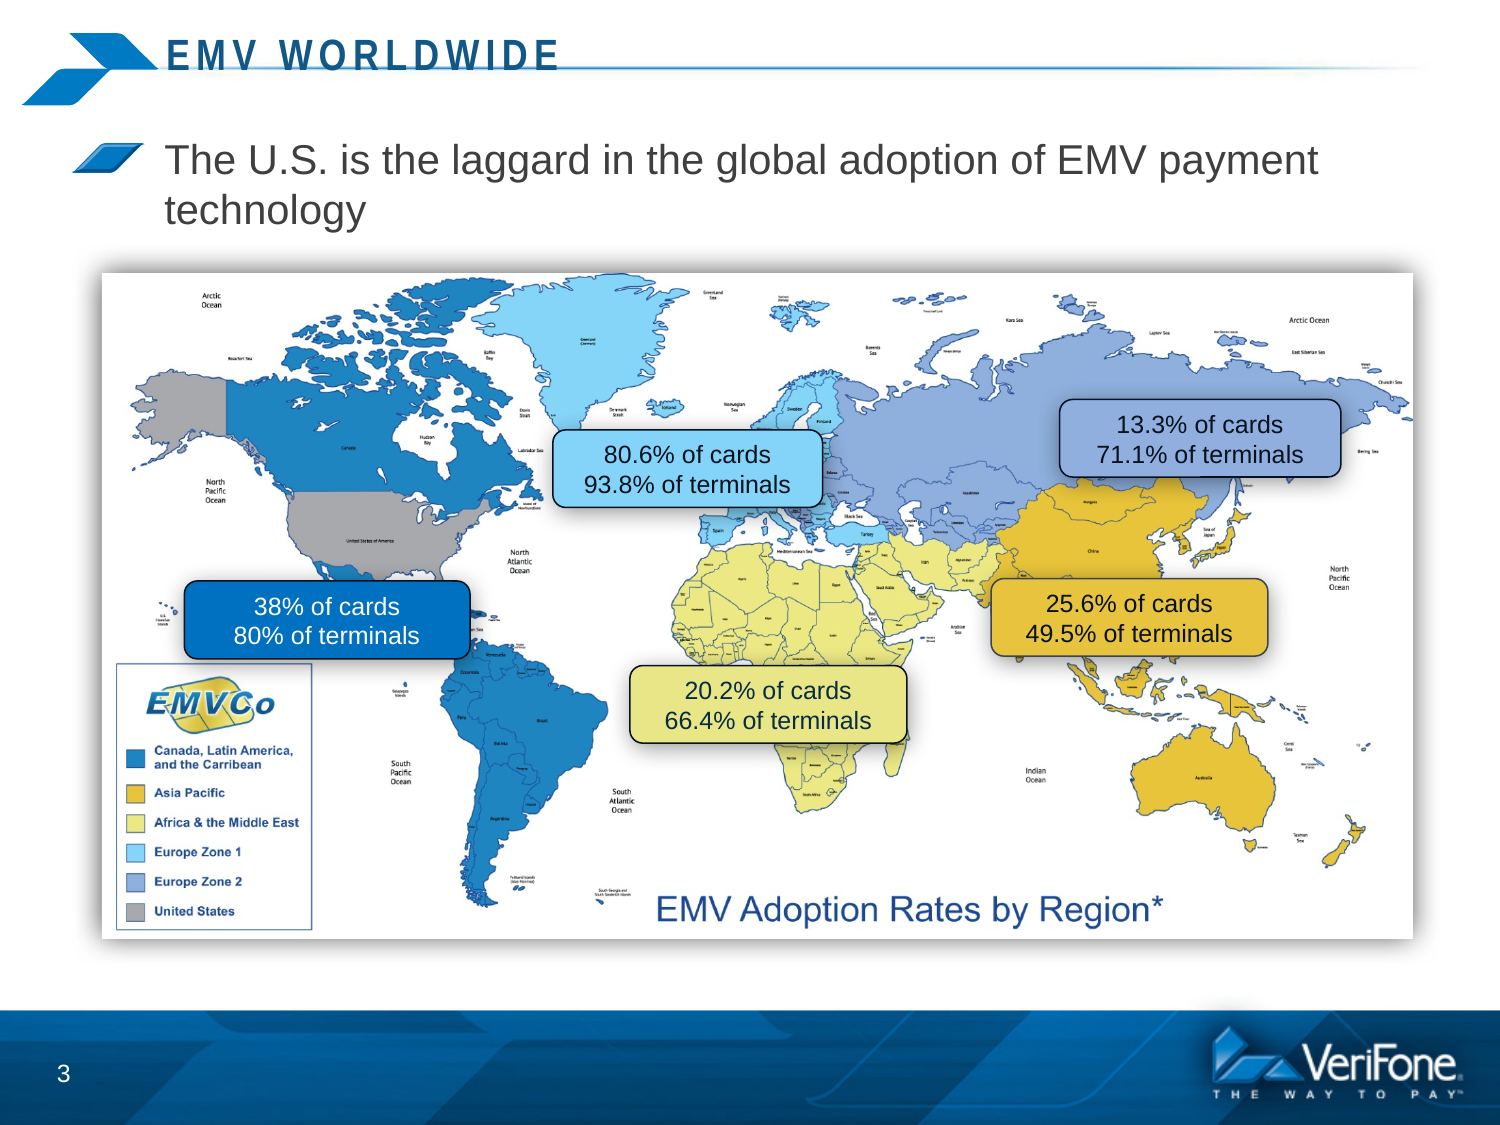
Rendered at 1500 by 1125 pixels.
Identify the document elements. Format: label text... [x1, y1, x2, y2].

text_box The U.S. is the laggard in the global adoption of EMV payment technology [56, 125, 1459, 241]
title EMV worldwide [166, 26, 1429, 80]
picture [0, 0, 1500, 1125]
slide_number 3 [41, 1042, 392, 1103]
